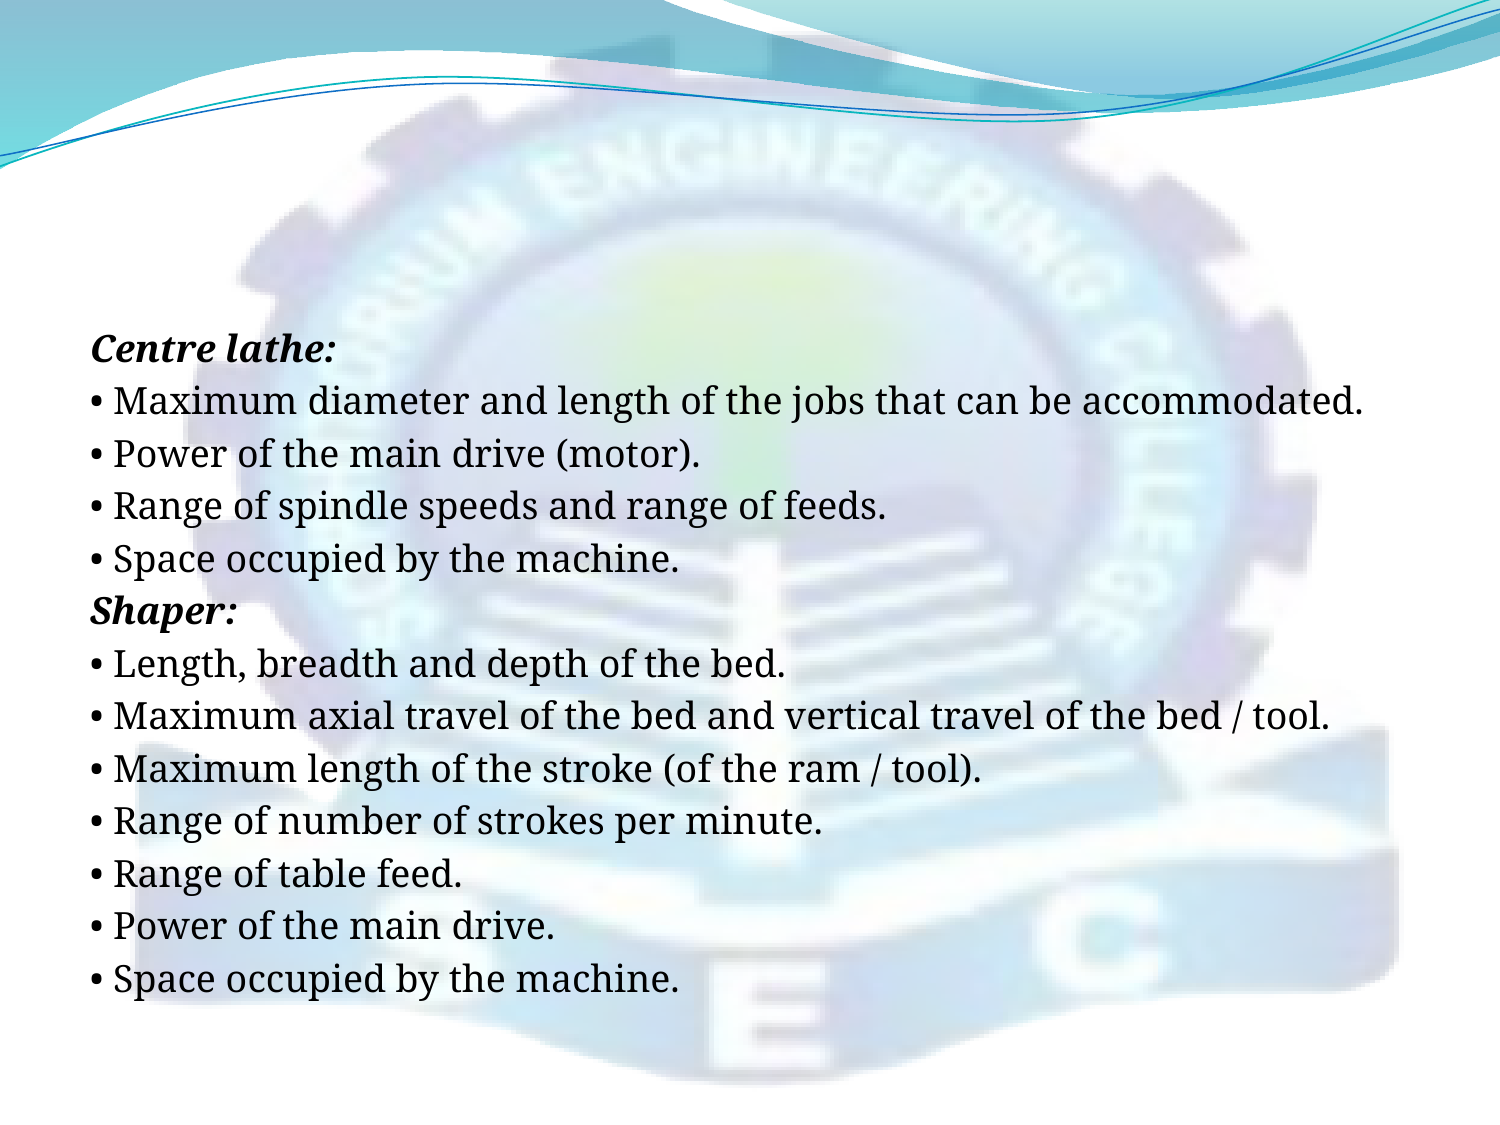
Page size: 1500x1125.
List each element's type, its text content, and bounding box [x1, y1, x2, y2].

list Centre lathe: • Maximum diameter and length of the jobs that can be accommodated. • Power of the main drive (motor). • Range of spindle speeds and range of feeds. • Space occupied by the machine. Shaper: • Length, breadth and depth of the bed. • Maximum axial travel of the bed and vertical travel of the bed / tool. • Maximum length of the stroke (of the ram / tool). • Range of number of strokes per minute. • Range of table feed. • Power of the main drive. • Space occupied by the machine. [75, 317, 1425, 1038]
